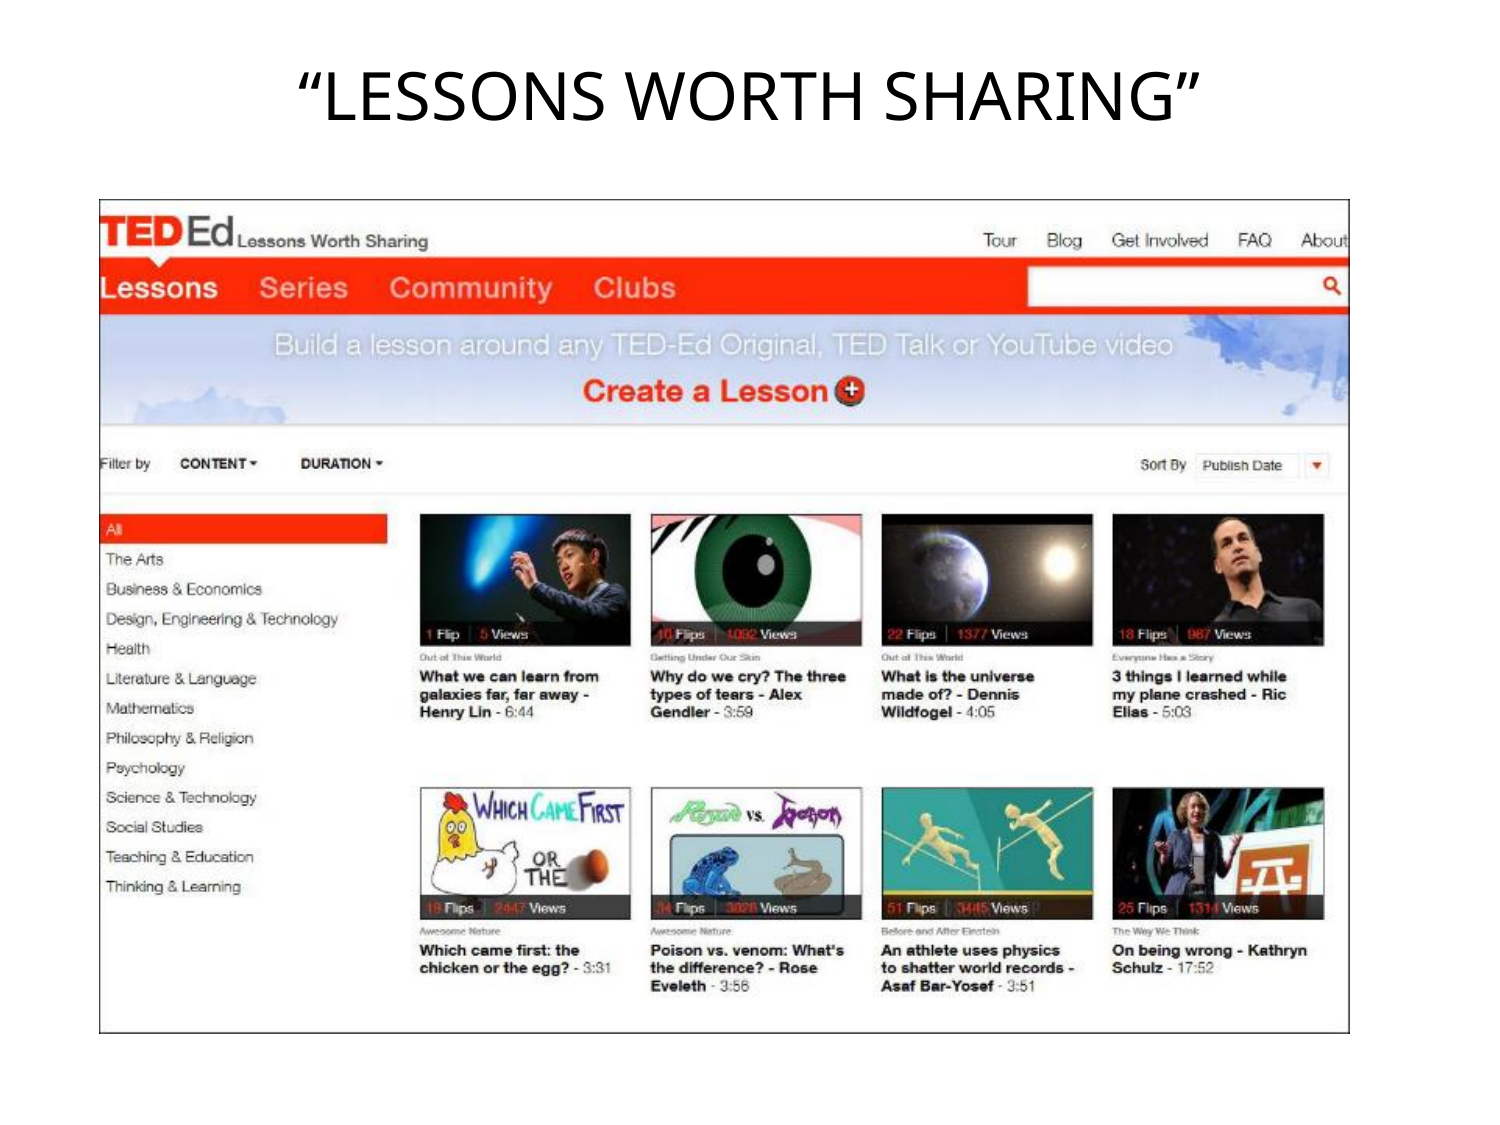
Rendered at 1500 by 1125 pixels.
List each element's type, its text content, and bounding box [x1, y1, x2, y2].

title “LESSONS WORTH SHARING” [75, 0, 1425, 188]
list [99, 199, 1351, 1035]
